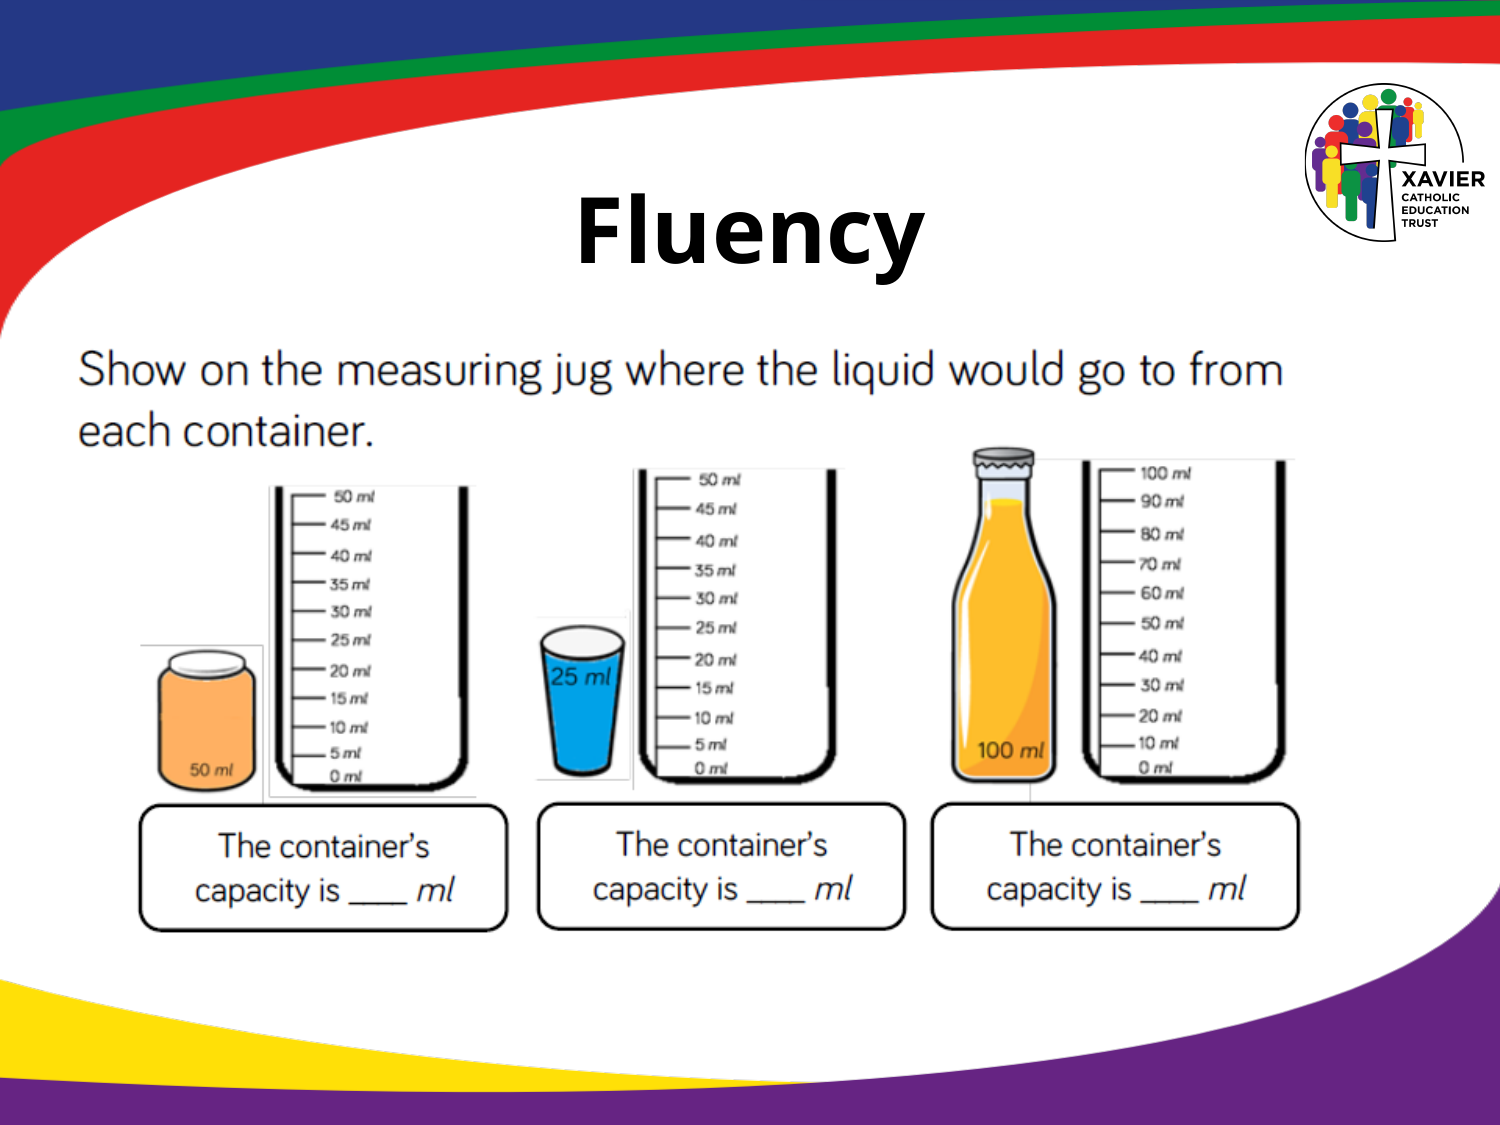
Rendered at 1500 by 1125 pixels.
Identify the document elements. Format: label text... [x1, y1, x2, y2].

title Fluency [83, 124, 1417, 343]
picture [68, 333, 1319, 953]
